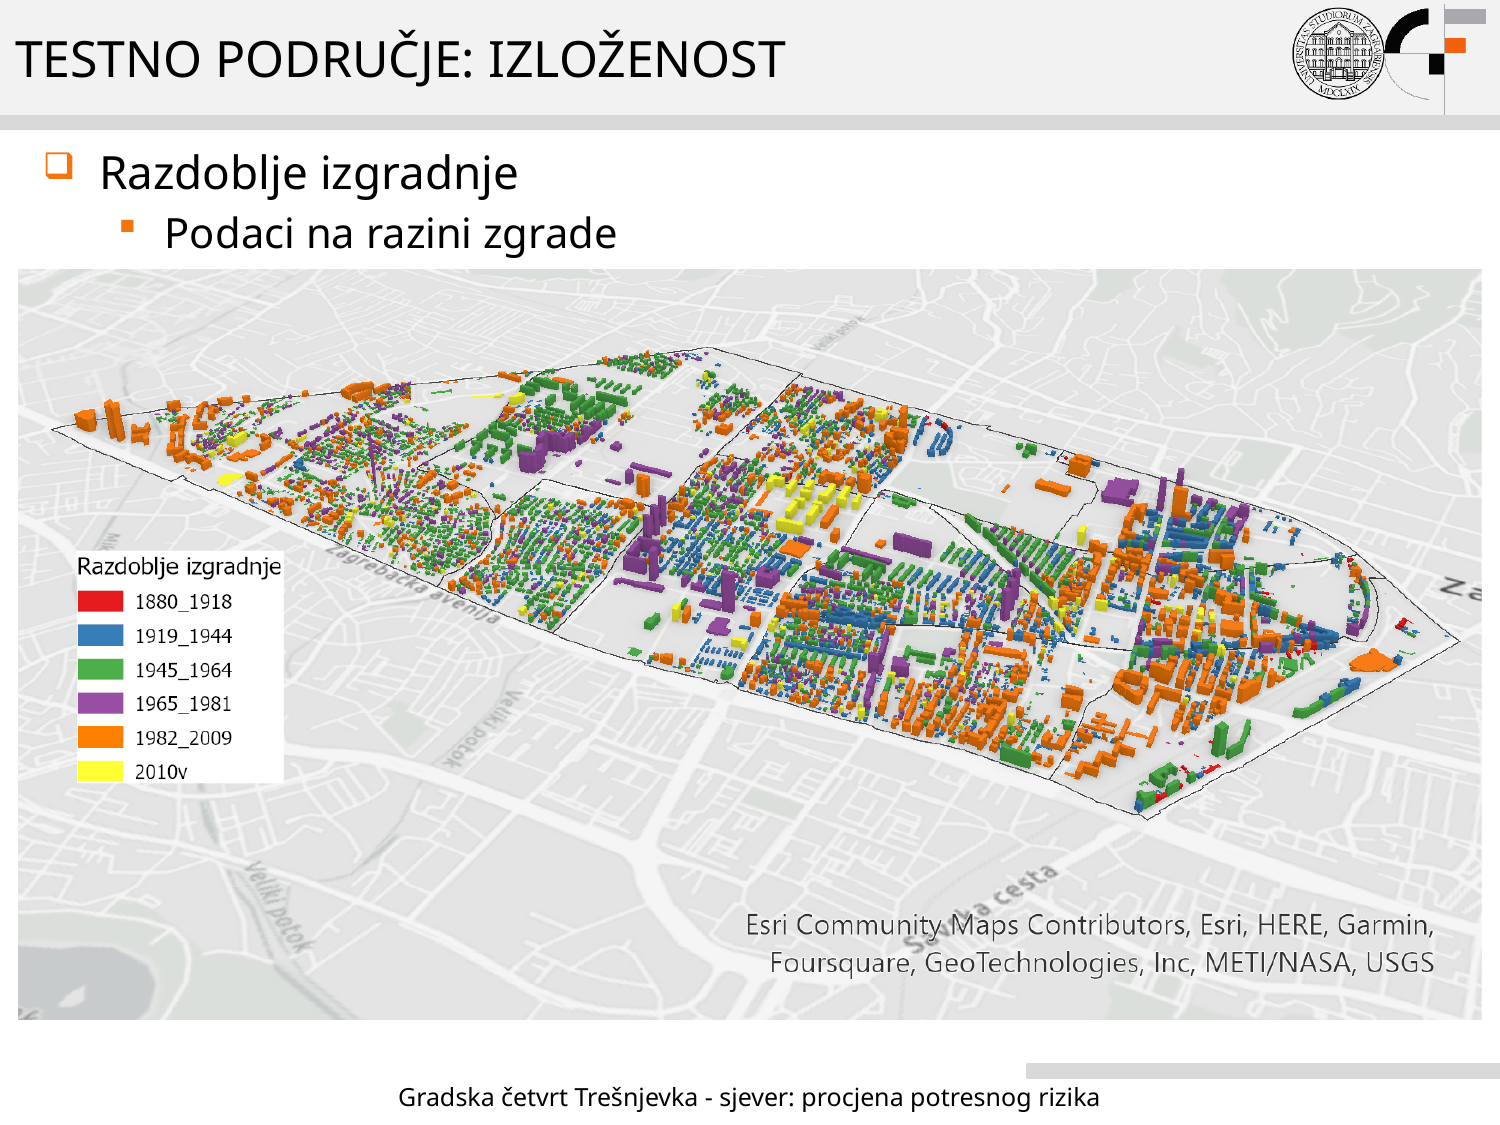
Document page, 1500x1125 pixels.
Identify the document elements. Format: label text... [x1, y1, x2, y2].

picture [17, 269, 1483, 1021]
title TESTNO PODRUČJE: izloženost [0, 0, 1500, 116]
list Razdoblje izgradnje Podaci na razini zgrade [27, 135, 1500, 445]
footer Gradska četvrt Trešnjevka - sjever: procjena potresnog rizika [0, 1074, 1500, 1125]
